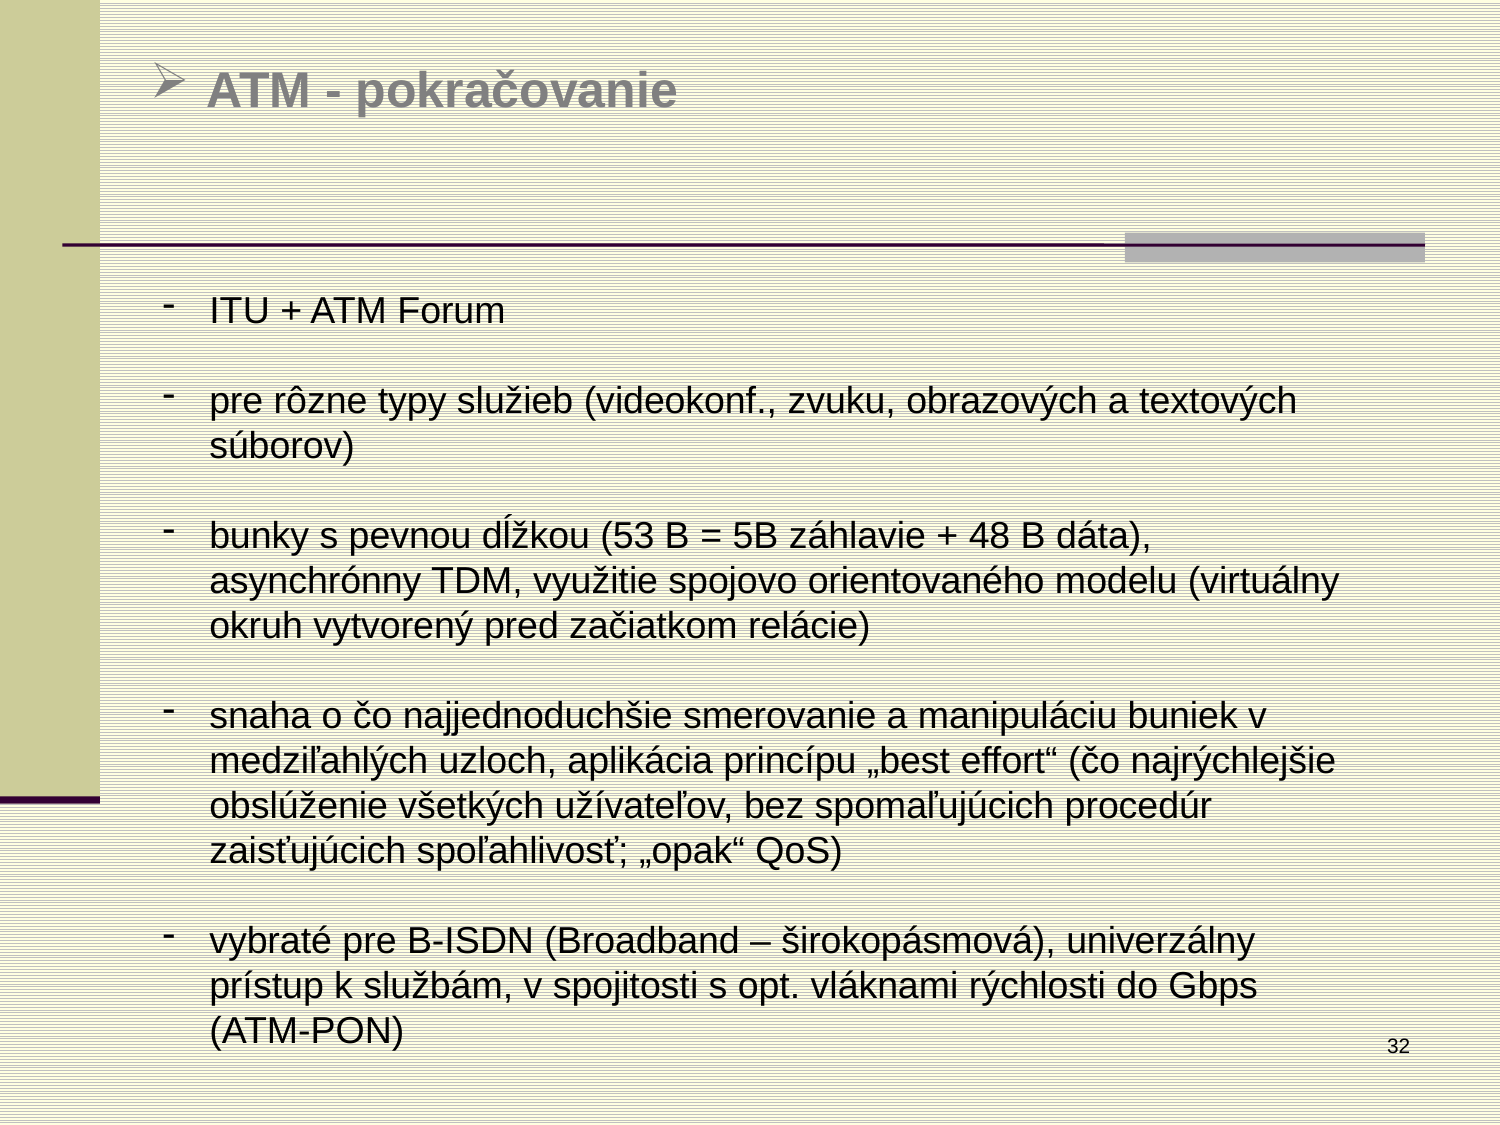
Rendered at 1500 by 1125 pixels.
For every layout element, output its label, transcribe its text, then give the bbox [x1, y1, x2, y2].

text_box ATM - pokračovanie [135, 49, 1365, 125]
text_box ITU + ATM Forum pre rôzne typy služieb (videokonf., zvuku, obrazových a textových súborov) bunky s pevnou dĺžkou (53 B = 5B záhlavie + 48 B dáta), asynchrónny TDM, využitie spojovo orientovaného modelu (virtuálny okruh vytvorený pred začiatkom relácie) snaha o čo najjednoduchšie smerovanie a manipuláciu buniek v medziľahlých uzloch, aplikácia princípu „best effort“ (čo najrýchlejšie obslúženie všetkých užívateľov, bez spomaľujúcich procedúr zaisťujúcich spoľahlivosť; „opak“ QoS) vybraté pre B-ISDN (Broadband – širokopásmová), univerzálny prístup k službám, v spojitosti s opt. vláknami rýchlosti do Gbps (ATM-PON) [147, 278, 1365, 1059]
slide_number 32 [1112, 1025, 1425, 1100]
